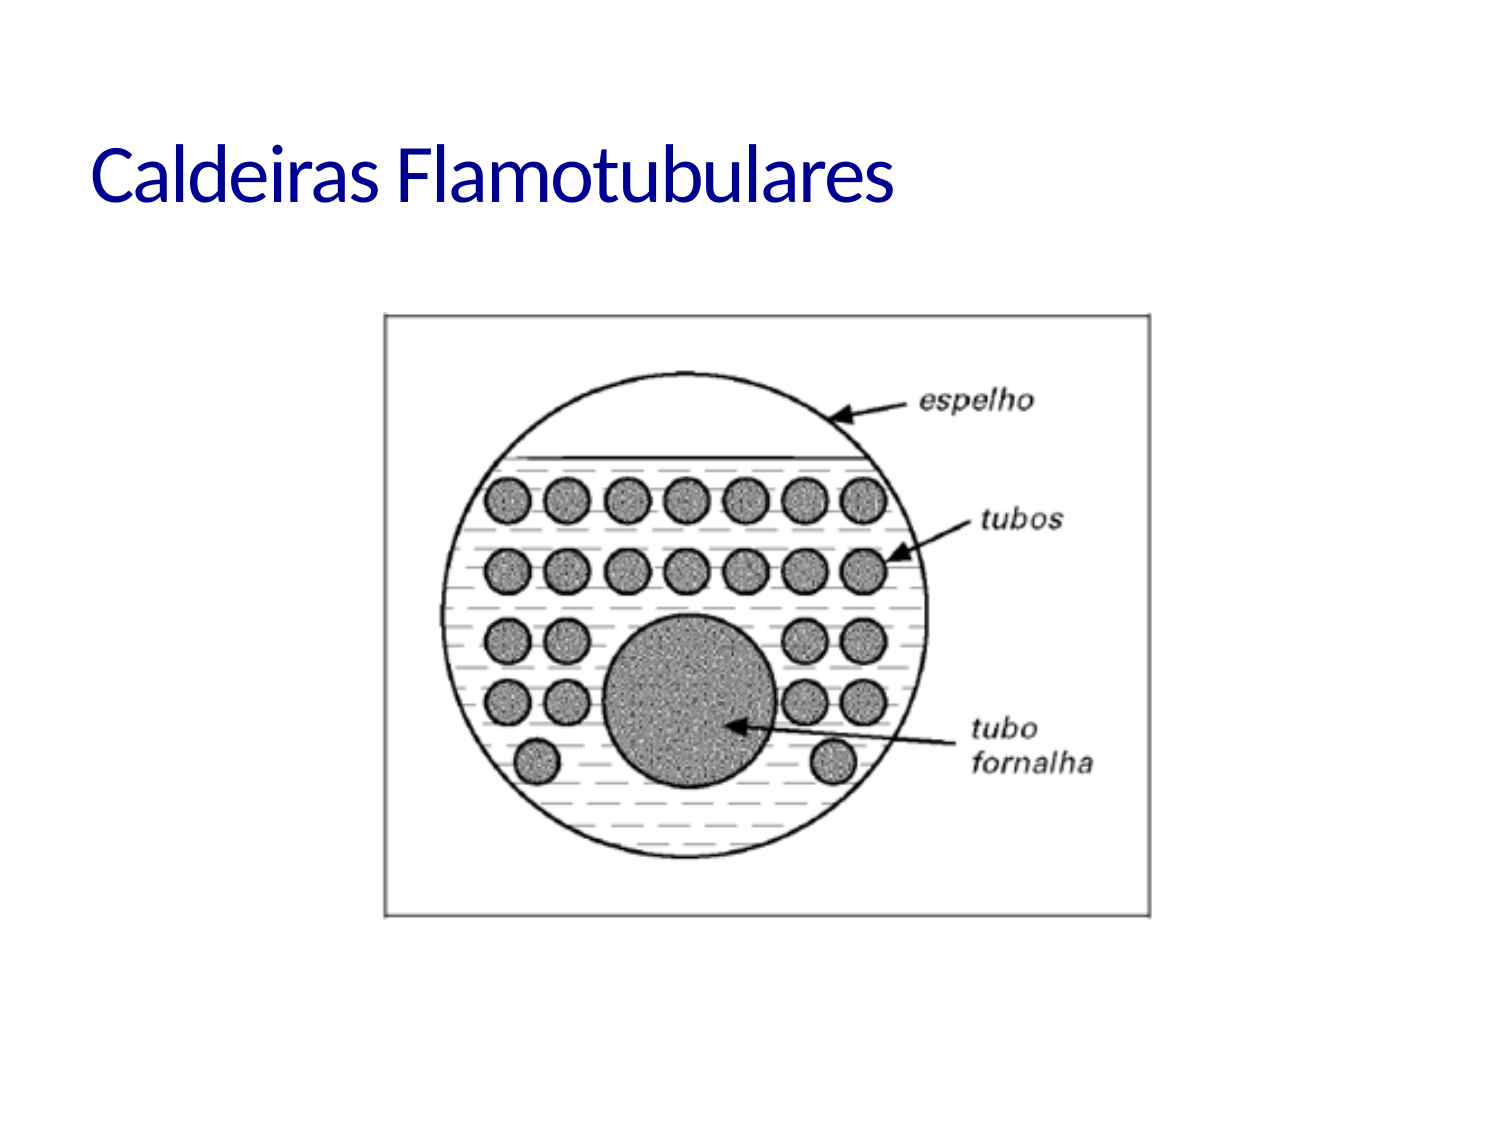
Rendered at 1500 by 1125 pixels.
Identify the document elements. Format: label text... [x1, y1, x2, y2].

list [374, 304, 1161, 929]
title Caldeiras Flamotubulares [75, 87, 1425, 250]
